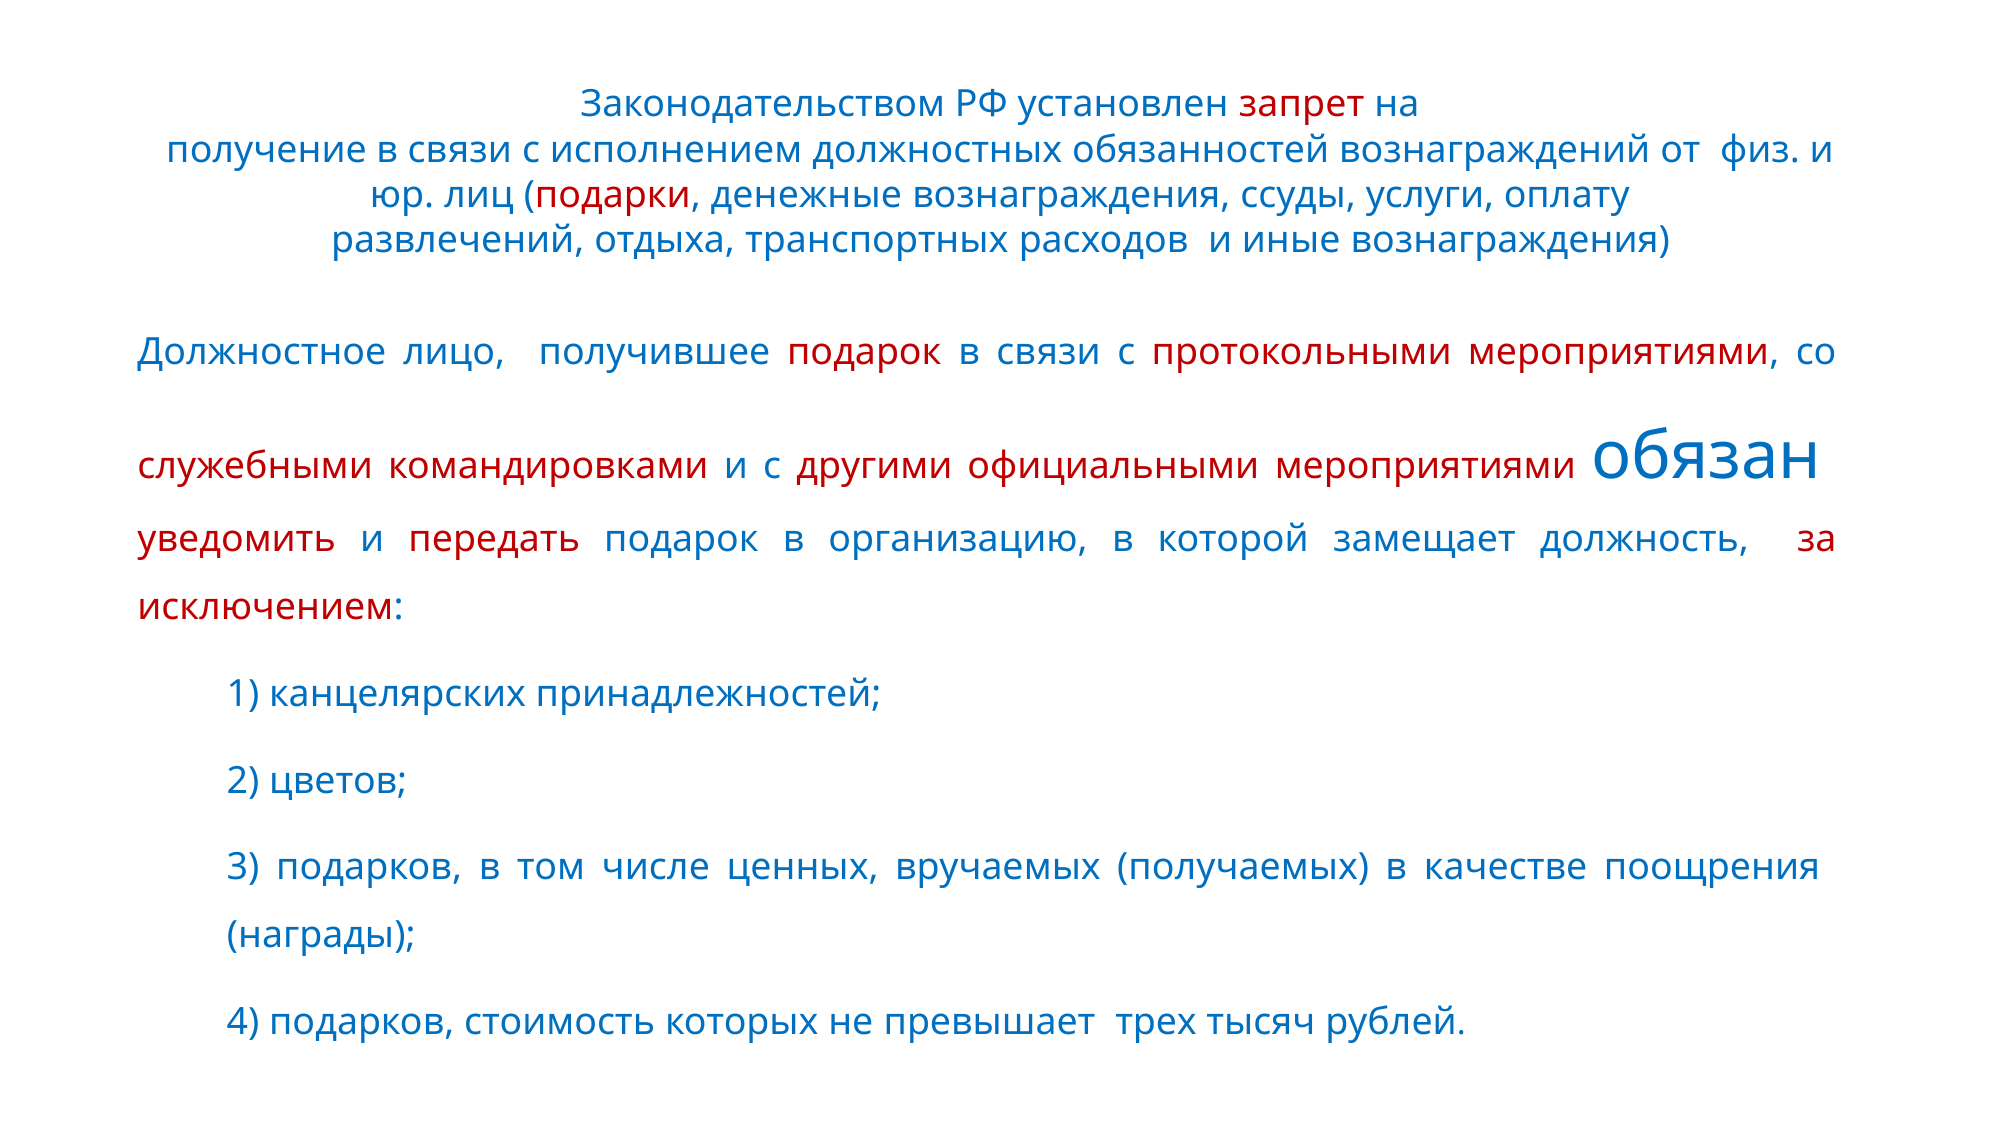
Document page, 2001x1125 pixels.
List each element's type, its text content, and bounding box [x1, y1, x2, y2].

list Должностное лицо, получившее подарок в связи с протокольными мероприятиями, со служебными командировками и с другими официальными мероприятиями обязан уведомить и передать подарок в организацию, в которой замещает должность, за исключением: канцелярских принадлежностей; цветов; подарков, в том числе ценных, вручаемых (получаемых) в качестве поощрения (награды); подарков, стоимость которых не превышает трех тысяч рублей. [137, 299, 1863, 1042]
title Законодательством РФ установлен запрет на получение в связи с исполнением должностных обязанностей вознаграждений от физ. и юр. лиц (подарки, денежные вознаграждения, ссуды, услуги, оплату развлечений, отдыха, транспортных расходов и иные вознаграждения) [137, 73, 1863, 264]
